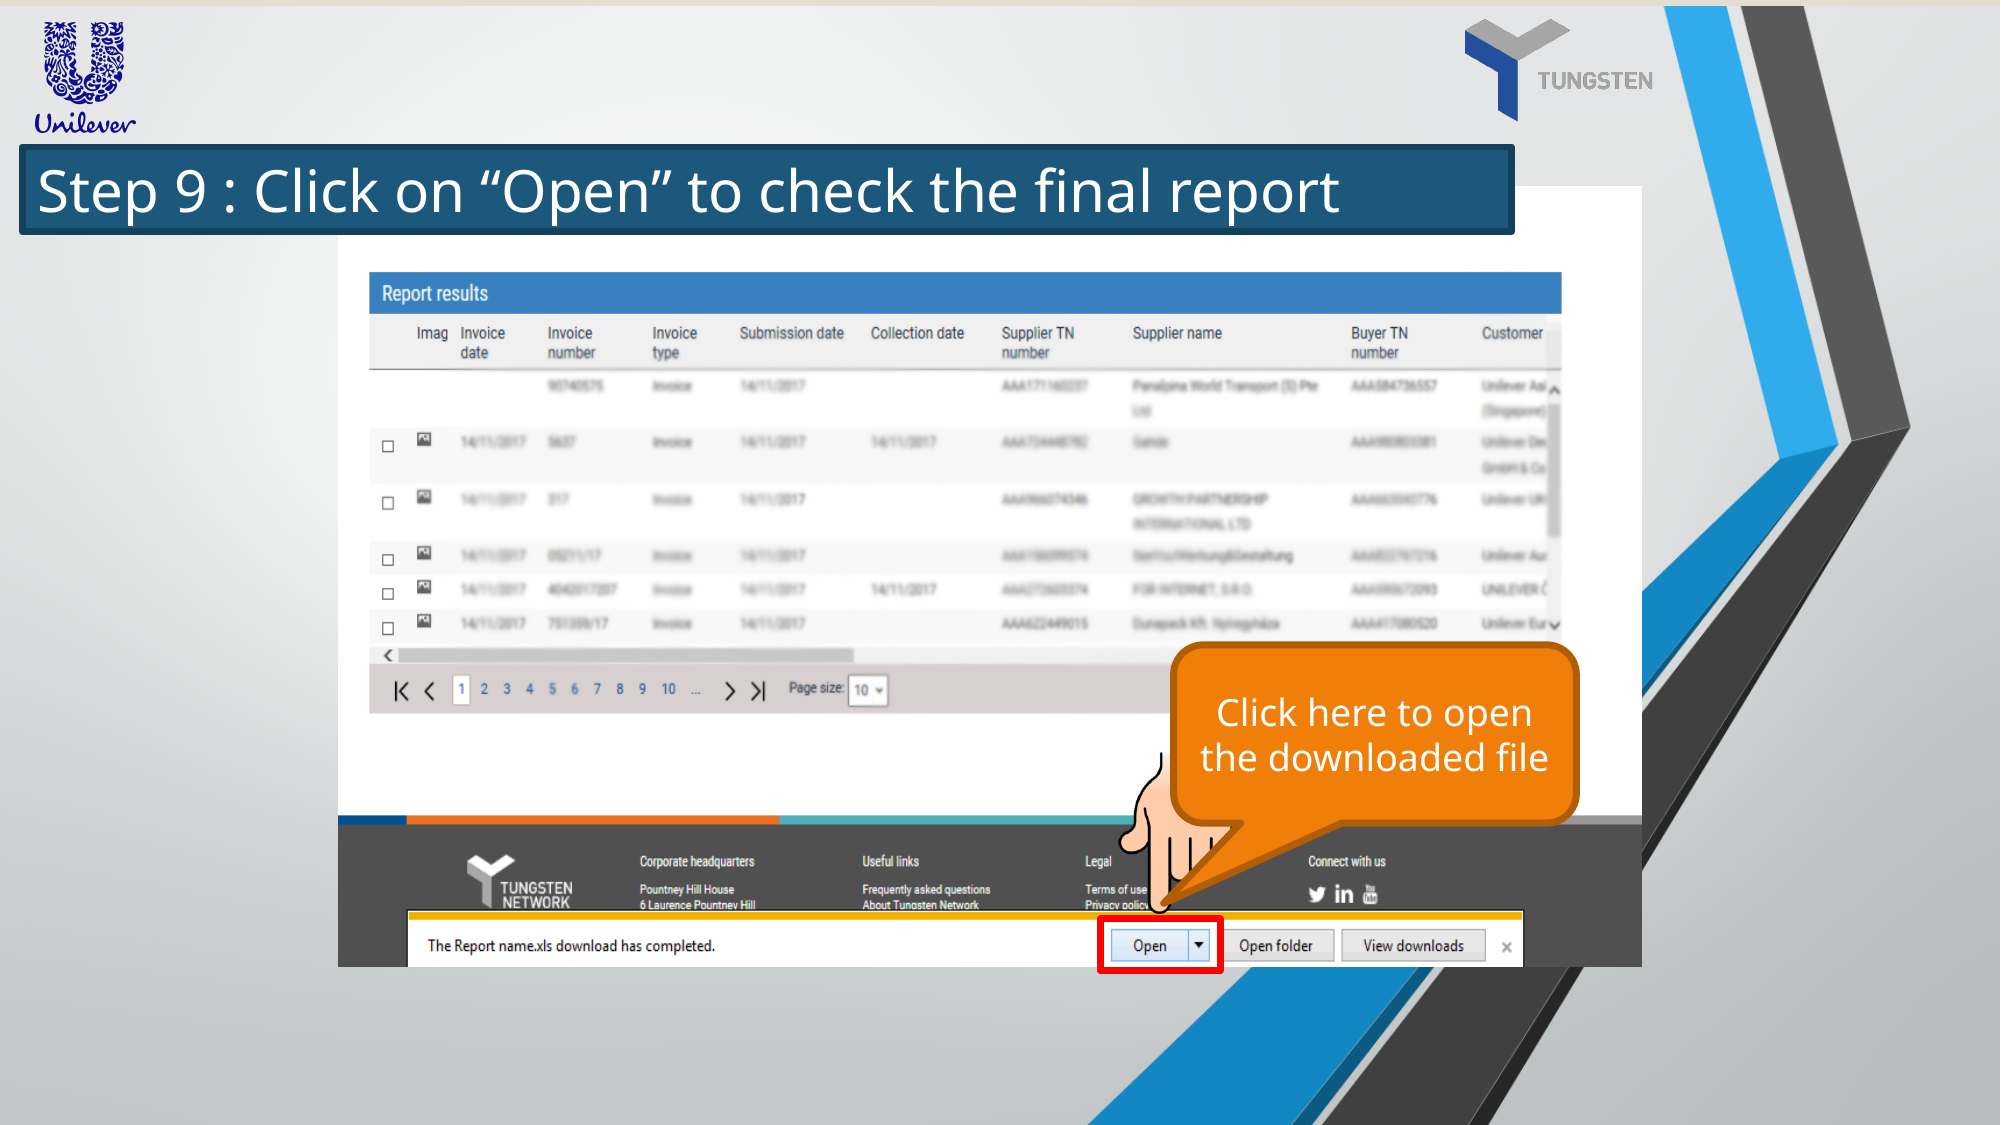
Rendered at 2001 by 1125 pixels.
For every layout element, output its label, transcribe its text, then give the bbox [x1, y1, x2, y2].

picture [0, 0, 2000, 1125]
text_box Step 9 : Click on “Open” to check the final report [19, 144, 1515, 235]
